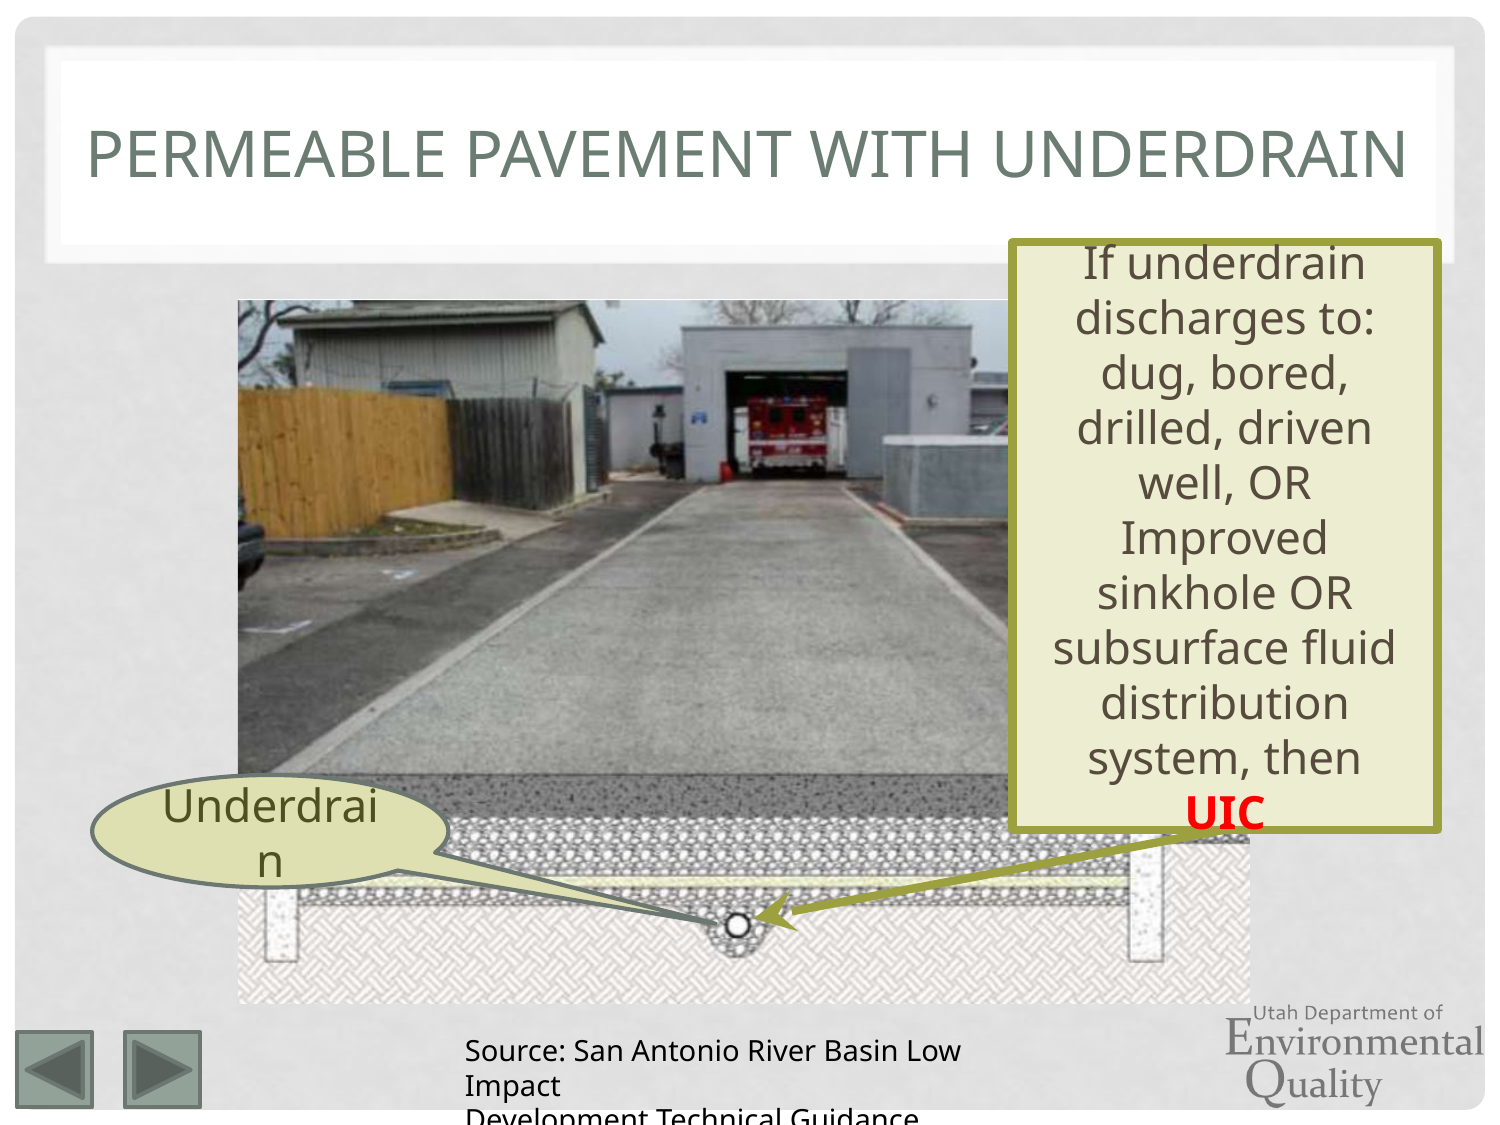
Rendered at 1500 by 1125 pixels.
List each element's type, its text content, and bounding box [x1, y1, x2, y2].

text_box Source: San Antonio River Basin Low Impact Development Technical Guidance Manual [449, 1024, 1038, 1125]
picture [237, 298, 1485, 1109]
text_box If underdrain discharges to: dug, bored, drilled, driven well, OR Improved sinkhole OR subsurface fluid distribution system, then UIC [1010, 240, 1440, 832]
text_box [15, 1030, 94, 1109]
title Permeable Pavement with Underdrain [69, 66, 1425, 238]
text_box Underdrain [90, 773, 237, 889]
text_box [123, 1030, 202, 1109]
